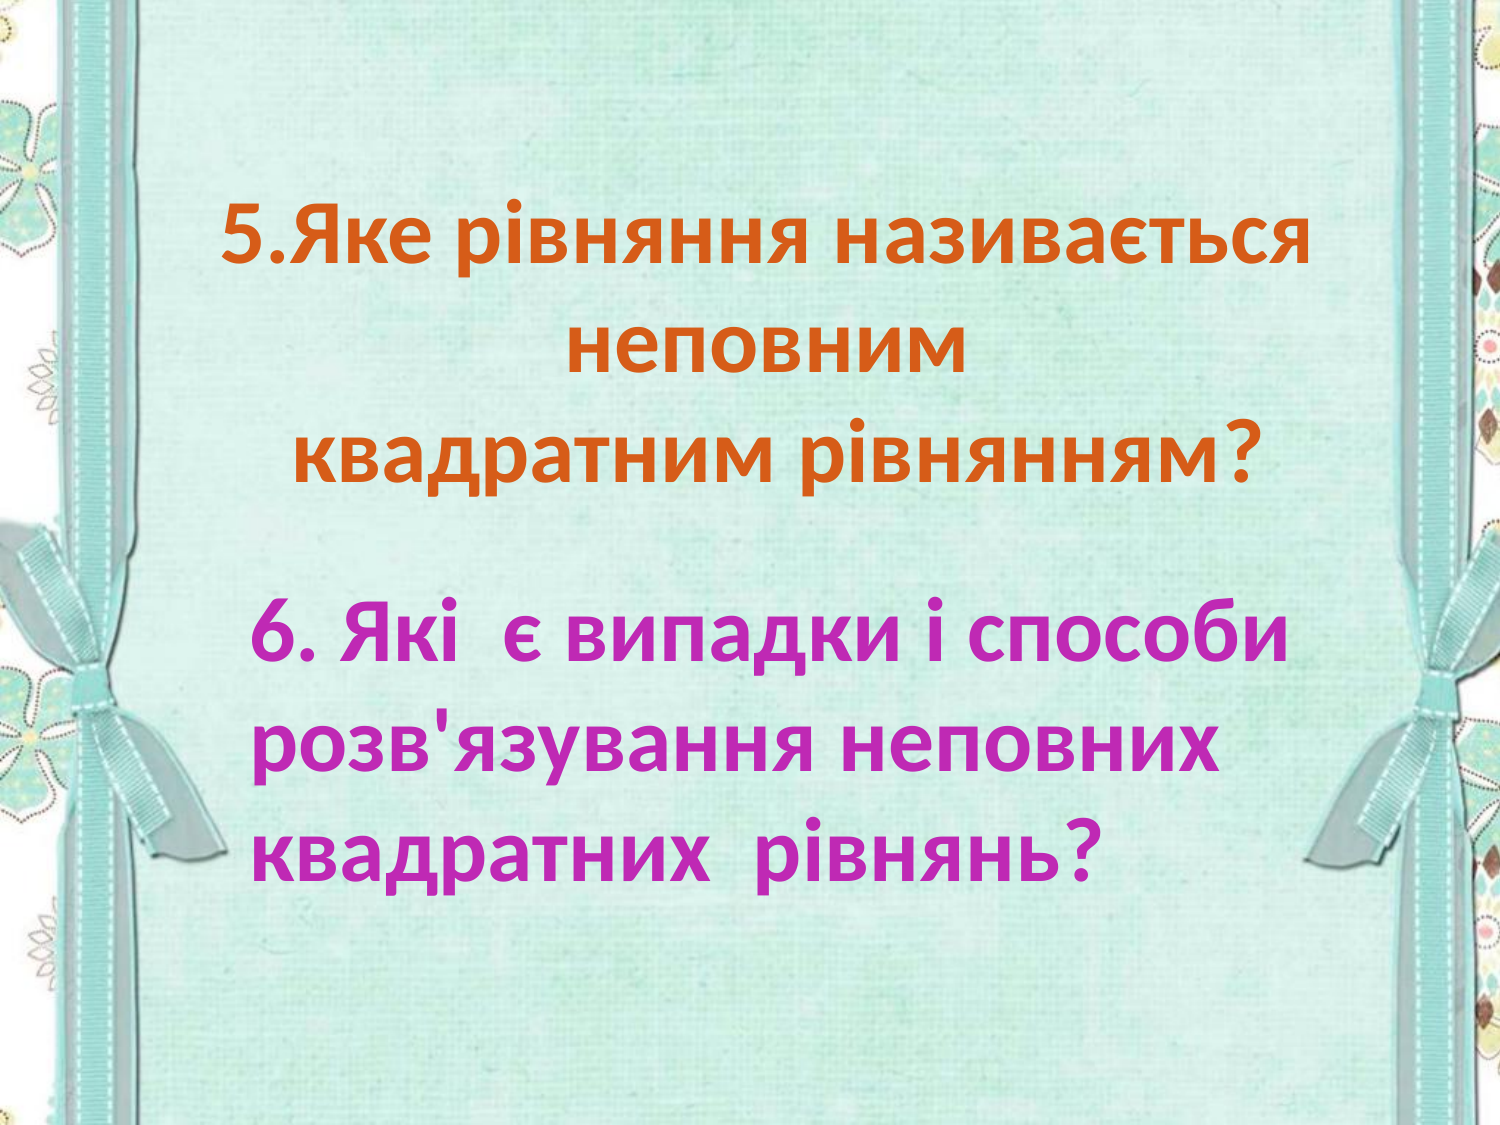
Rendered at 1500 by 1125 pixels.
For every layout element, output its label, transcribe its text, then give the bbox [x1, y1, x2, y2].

text_box 5.Яке рівняння називається неповним квадратним рівнянням? [199, 163, 1336, 509]
picture [0, 0, 1500, 1125]
text_box 6. Які є випадки і способи розв'язування неповних квадратних рівнянь? [234, 562, 1360, 908]
